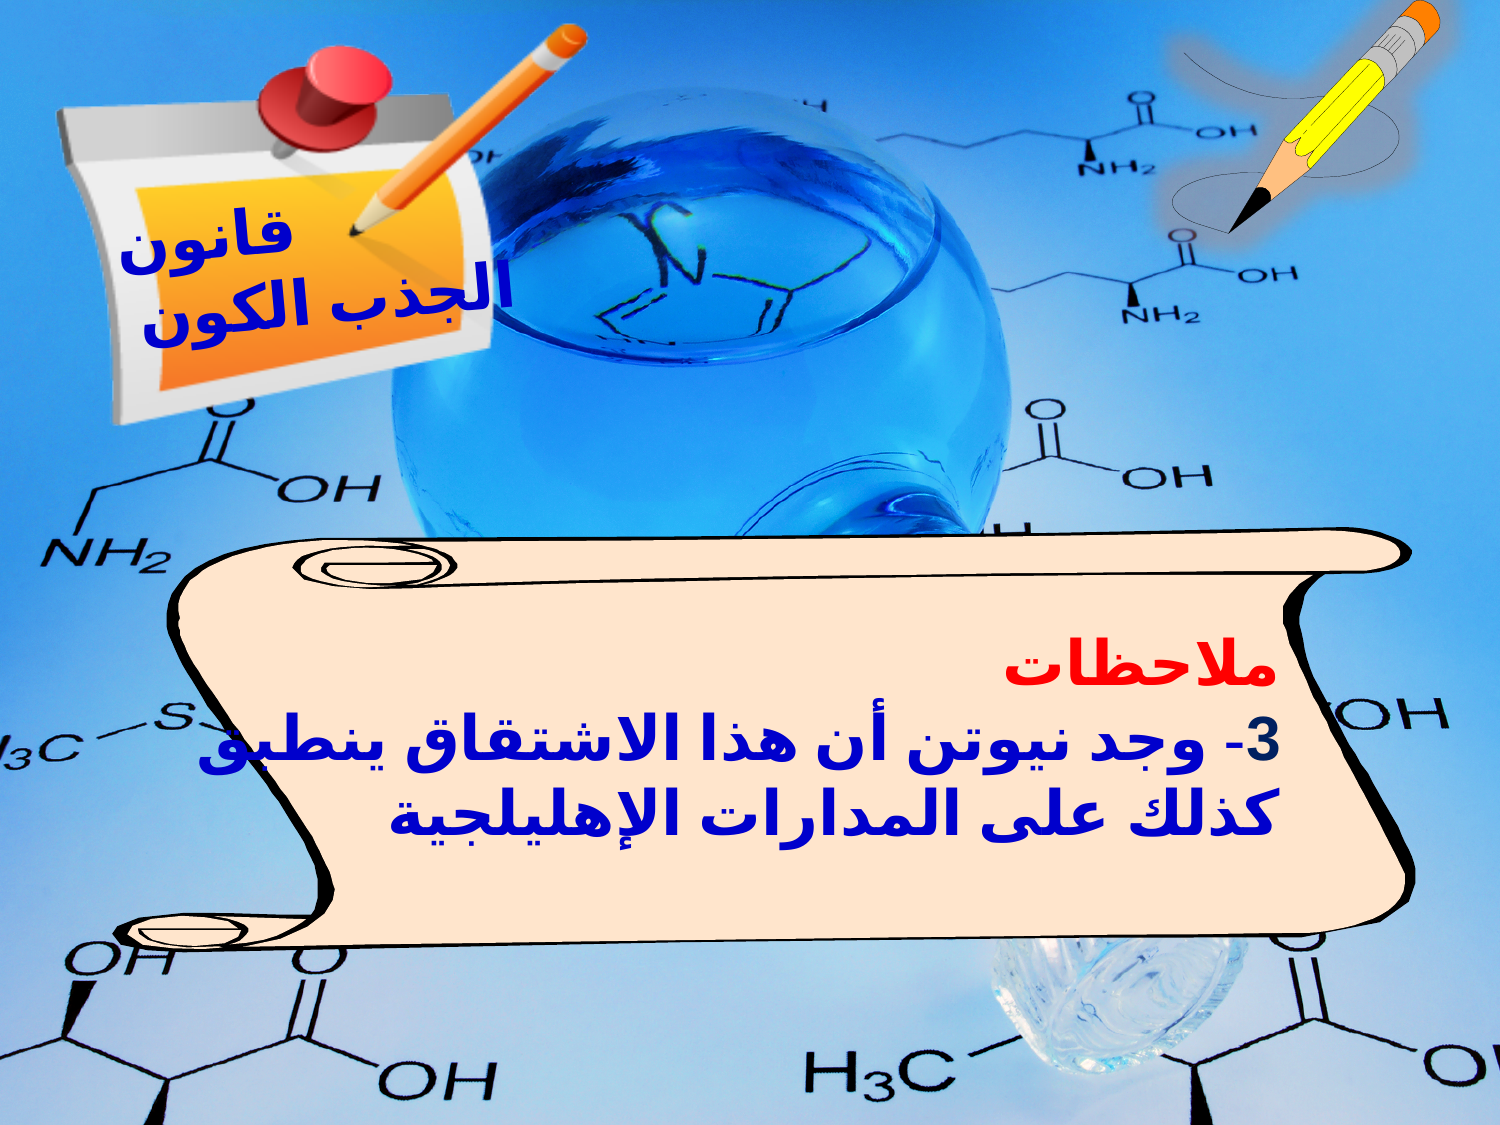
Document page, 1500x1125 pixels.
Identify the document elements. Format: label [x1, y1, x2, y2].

picture [0, 0, 1500, 1125]
text_box [111, 526, 1416, 953]
